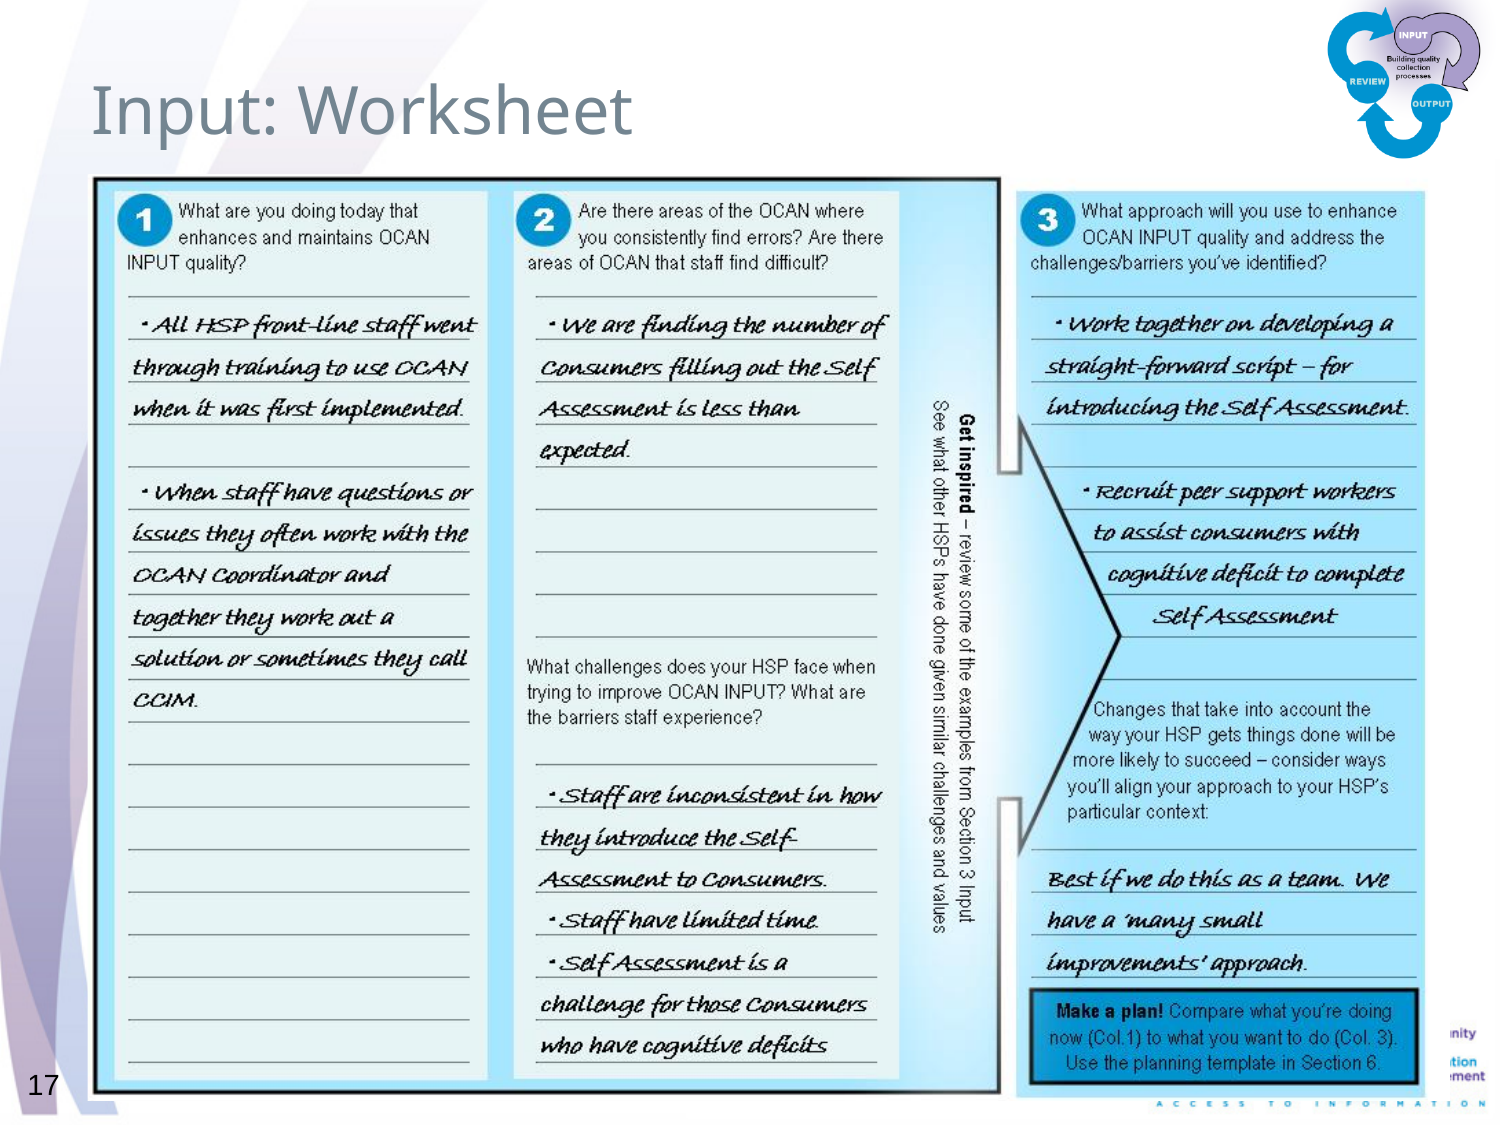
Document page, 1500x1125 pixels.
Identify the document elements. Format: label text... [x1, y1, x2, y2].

picture [0, 0, 1500, 1125]
slide_number 17 [0, 1058, 75, 1125]
title Input: Worksheet [76, 18, 1428, 197]
